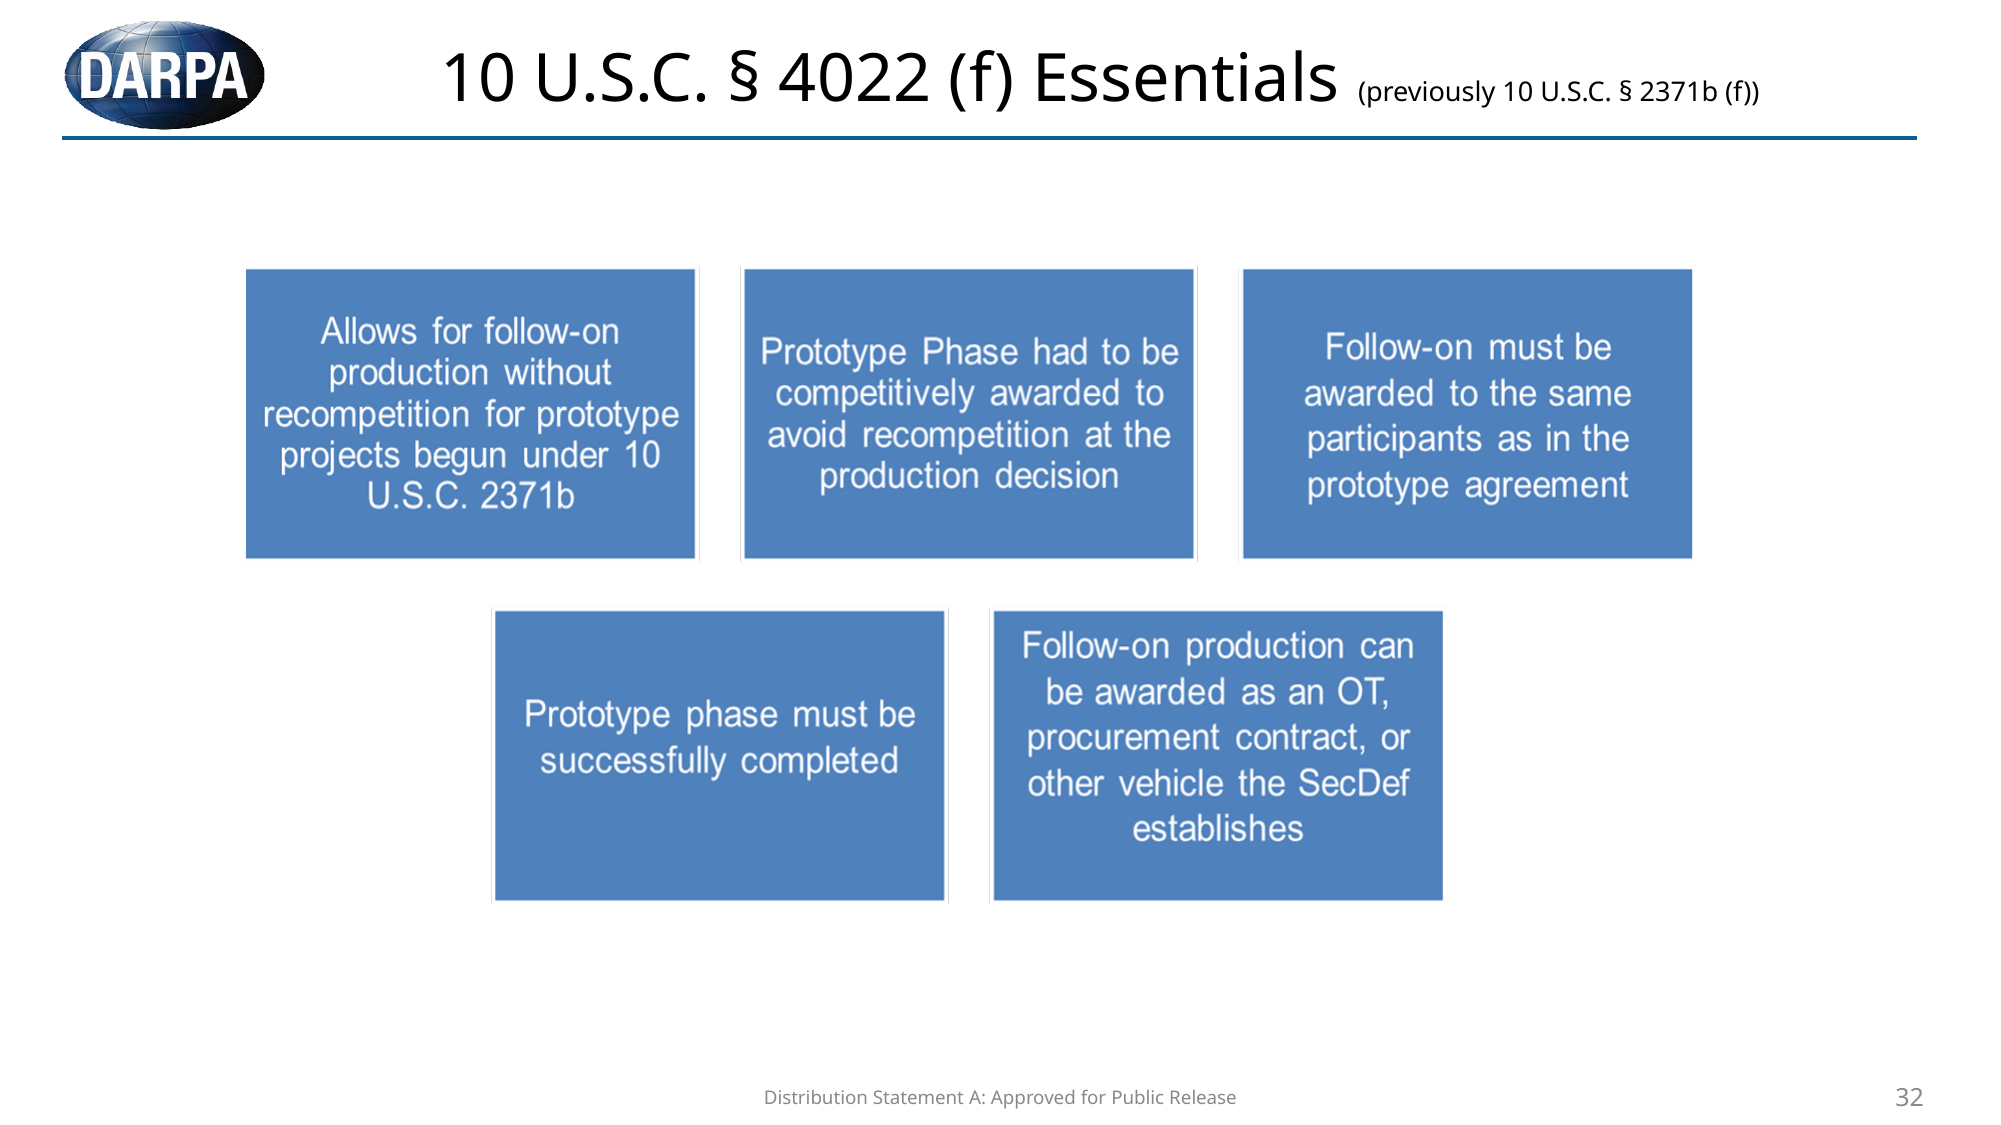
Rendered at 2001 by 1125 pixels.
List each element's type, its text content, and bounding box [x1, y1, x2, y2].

picture [62, 13, 267, 137]
title 10 U.S.C. § 4022 (f) Essentials (previously 10 U.S.C. § 2371b (f)) [300, 24, 1917, 126]
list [240, 265, 1697, 905]
footer Distribution Statement A: Approved for Public Release [291, 1074, 1709, 1124]
slide_number 32 [1772, 1074, 1939, 1123]
